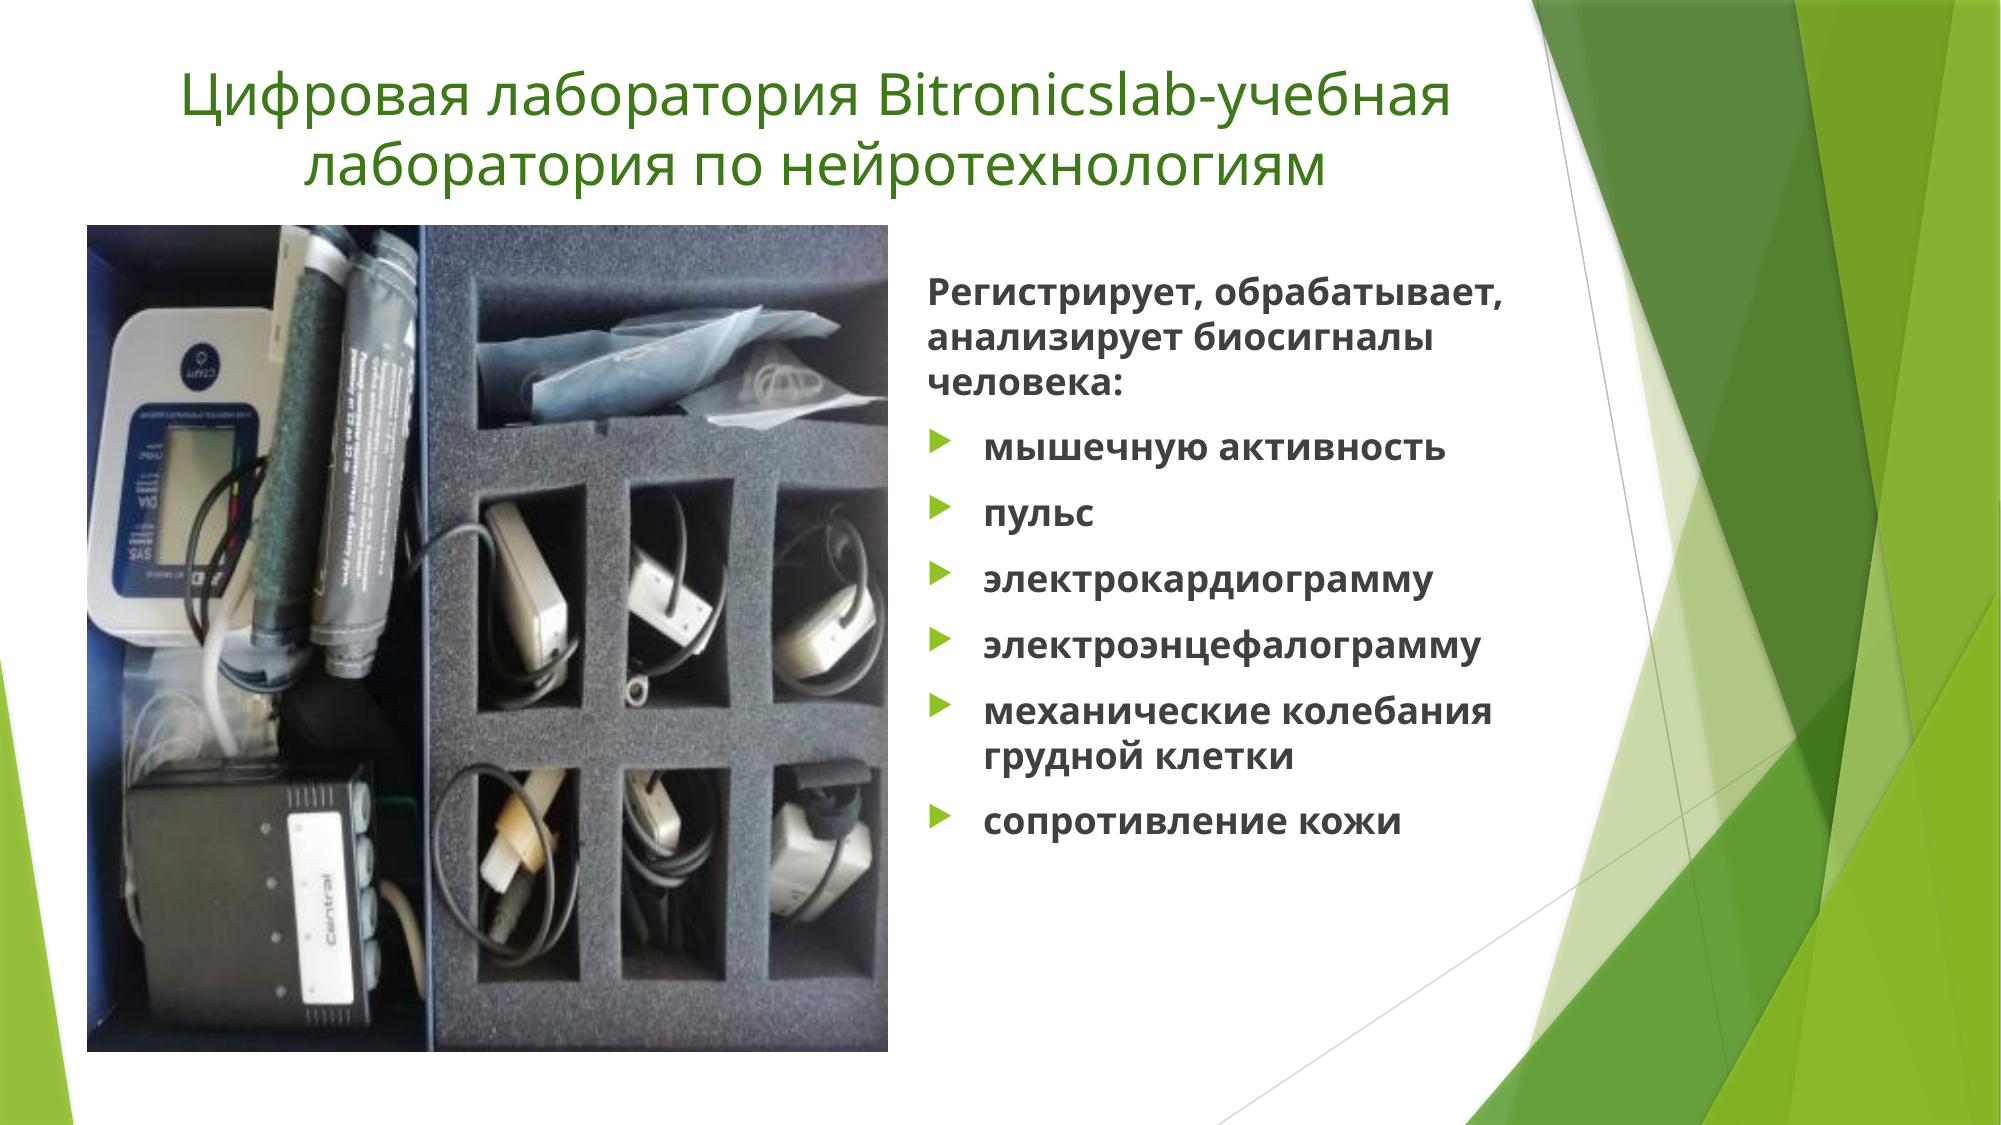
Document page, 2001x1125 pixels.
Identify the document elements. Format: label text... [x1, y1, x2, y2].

title Цифровая лаборатория Bitronicslab-учебная лаборатория по нейротехнологиям [111, 50, 1522, 317]
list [86, 225, 889, 1052]
list Регистрирует, обрабатывает, анализирует биосигналы человека: мышечную активность пульс электрокардиограмму электроэнцефалограмму механические колебания грудной клетки сопротивление кожи [911, 260, 1623, 1080]
